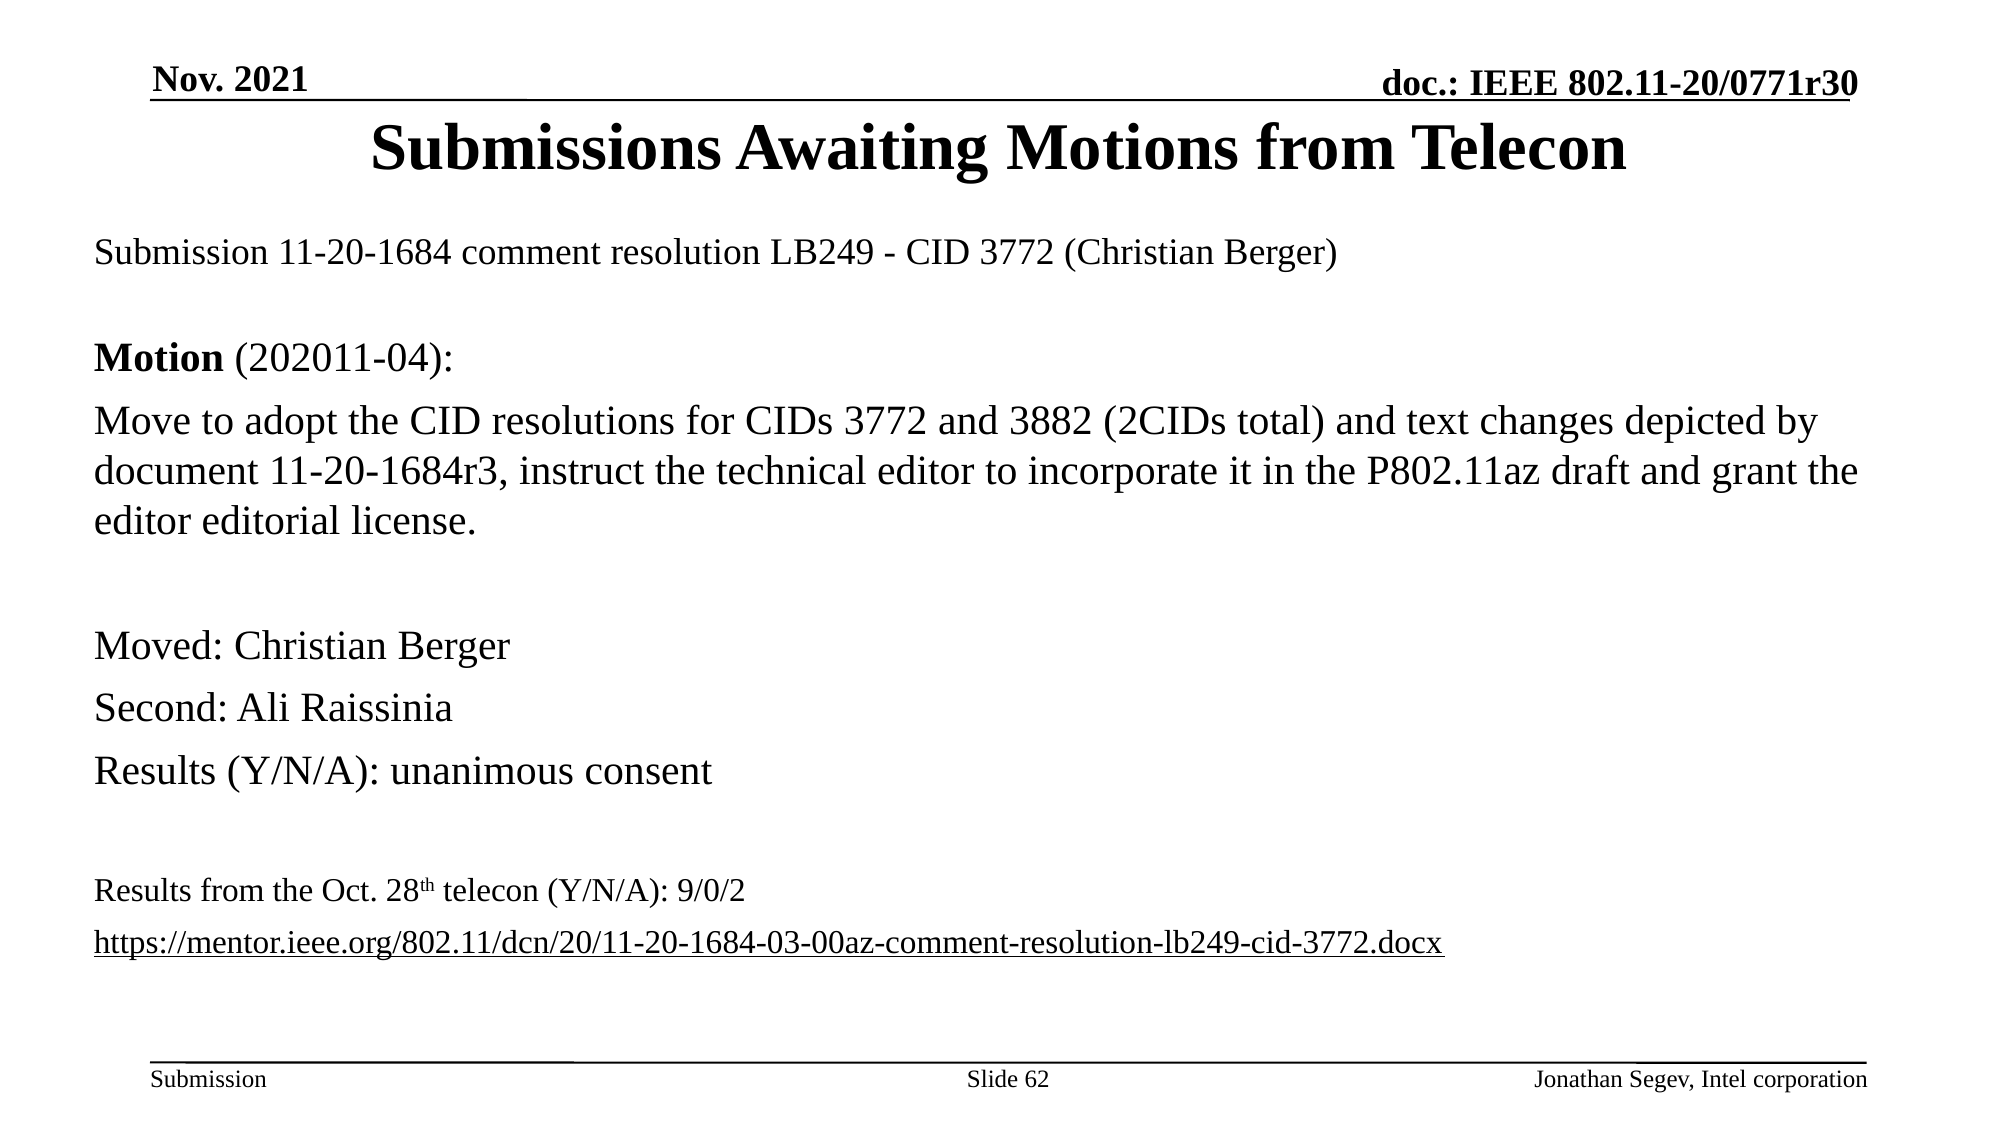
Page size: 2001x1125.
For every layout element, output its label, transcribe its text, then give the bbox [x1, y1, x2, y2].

list Submission 11-20-1684 comment resolution LB249 - CID 3772 (Christian Berger) Motion (202011-04): Move to adopt the CID resolutions for CIDs 3772 and 3882 (2CIDs total) and text changes depicted by document 11-20-1684r3, instruct the technical editor to incorporate it in the P802.11az draft and grant the editor editorial license. Moved: Christian Berger Second: Ali Raissinia Results (Y/N/A): unanimous consent Results from the Oct. 28th telecon (Y/N/A): 9/0/2 https://mentor.ieee.org/802.11/dcn/20/11-20-1684-03-00az-comment-resolution-lb249-cid-3772.docx [78, 219, 1922, 1000]
slide_number Slide 62 [950, 1061, 1067, 1123]
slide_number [152, 54, 563, 100]
title Submissions Awaiting Motions from Telecon [149, 112, 1850, 173]
footer Jonathan Segev, Intel corporation [1171, 1061, 1869, 1093]
